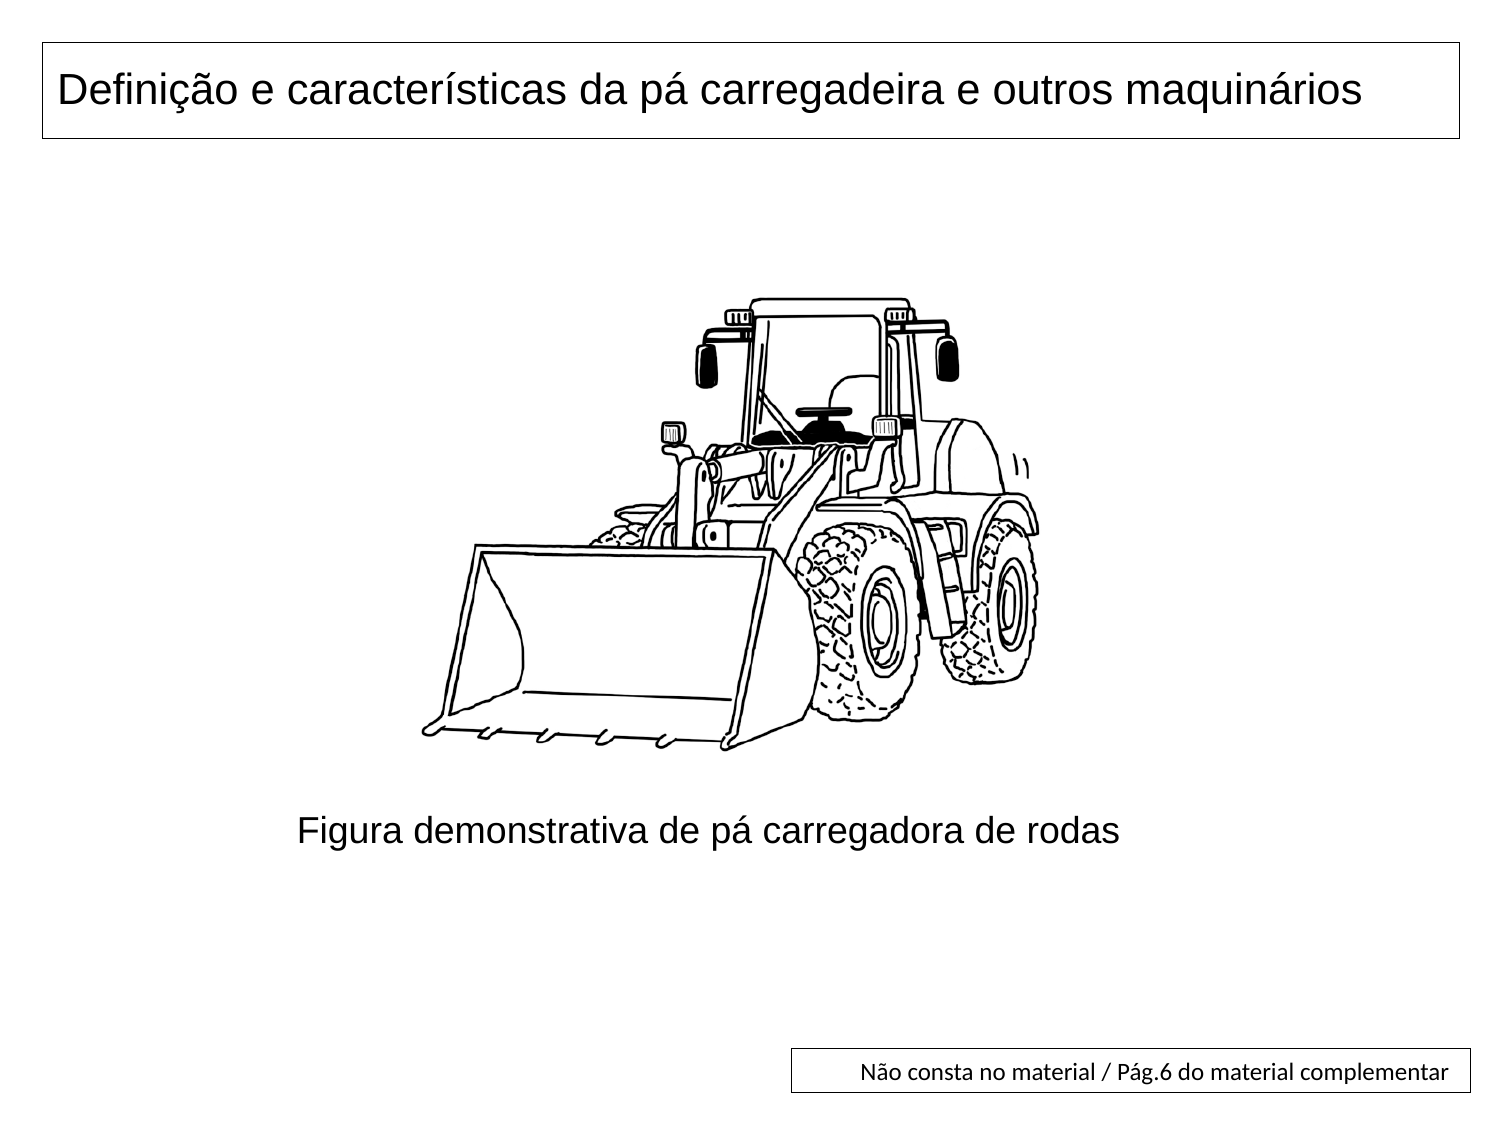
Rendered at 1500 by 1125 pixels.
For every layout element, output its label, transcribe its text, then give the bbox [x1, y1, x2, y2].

picture [408, 260, 1092, 775]
title Definição e características da pá carregadeira e outros maquinários [42, 42, 1460, 139]
text_box Não consta no material / Pág.6 do material complementar [791, 1048, 1471, 1093]
text_box Figura demonstrativa de pá carregadora de rodas [212, 798, 1205, 859]
